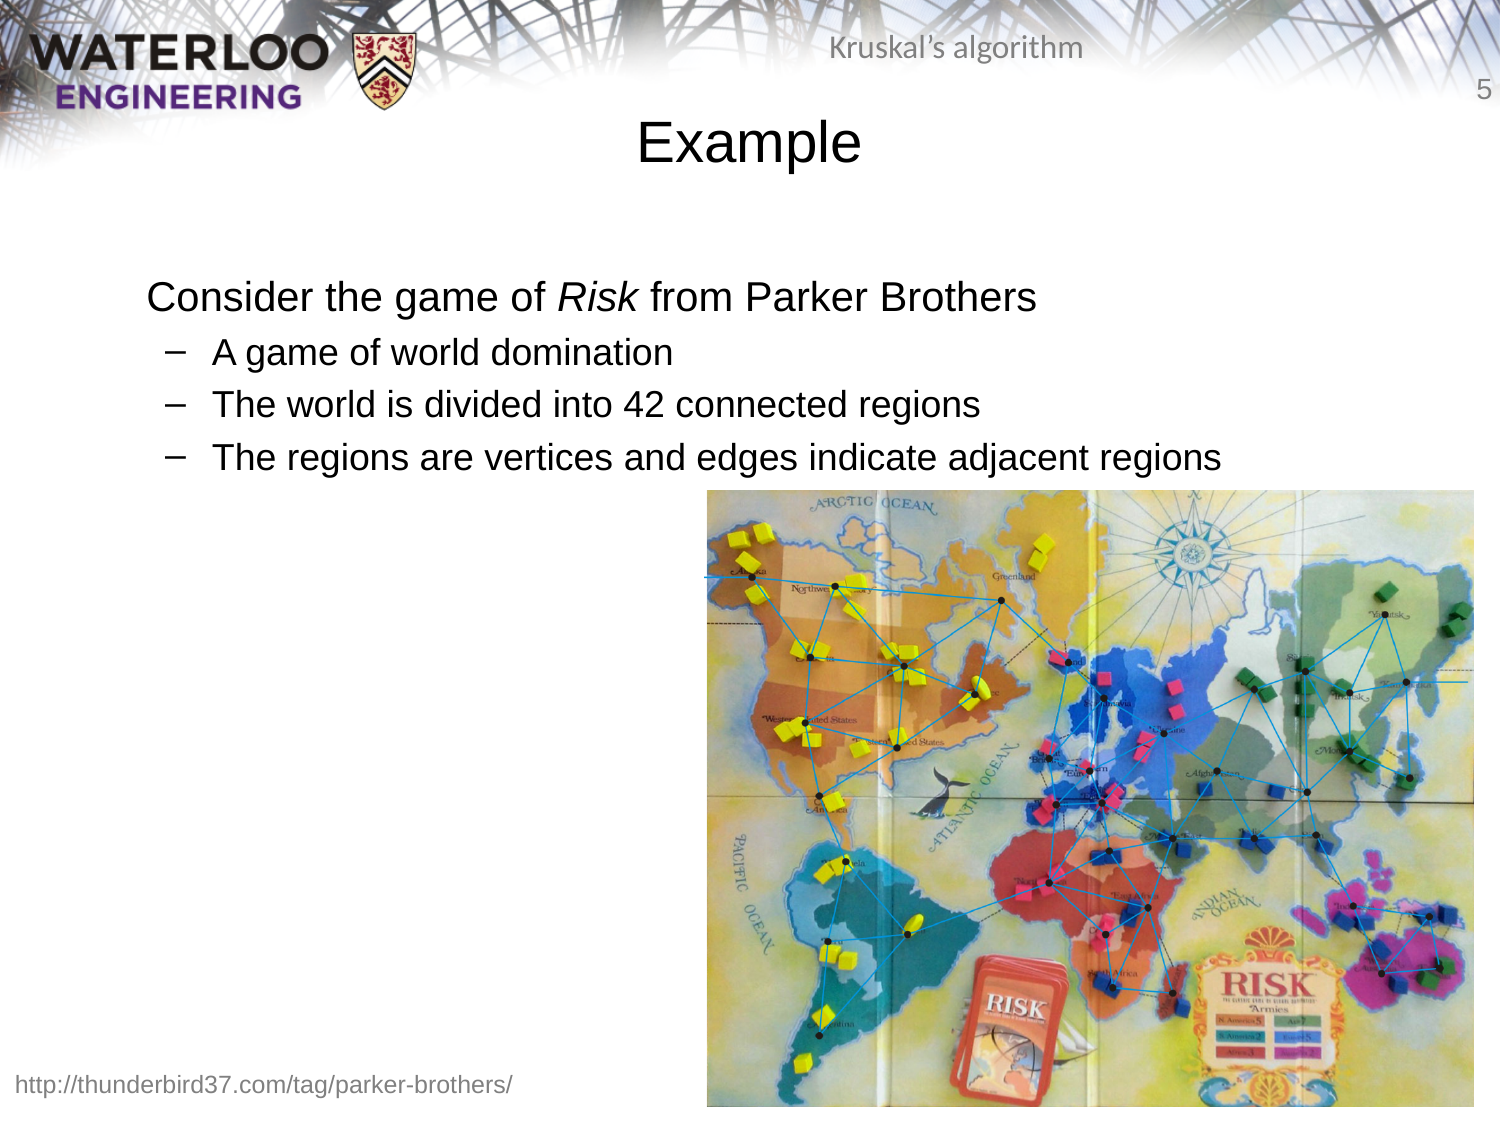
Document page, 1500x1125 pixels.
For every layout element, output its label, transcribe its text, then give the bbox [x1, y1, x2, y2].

text_box http://thunderbird37.com/tag/parker-brothers/ [0, 1061, 699, 1107]
list Consider the game of Risk from Parker Brothers A game of world domination The world is divided into 42 connected regions The regions are vertices and edges indicate adjacent regions [74, 262, 1426, 1006]
title Example [74, 44, 1426, 233]
picture [0, 0, 1500, 1125]
